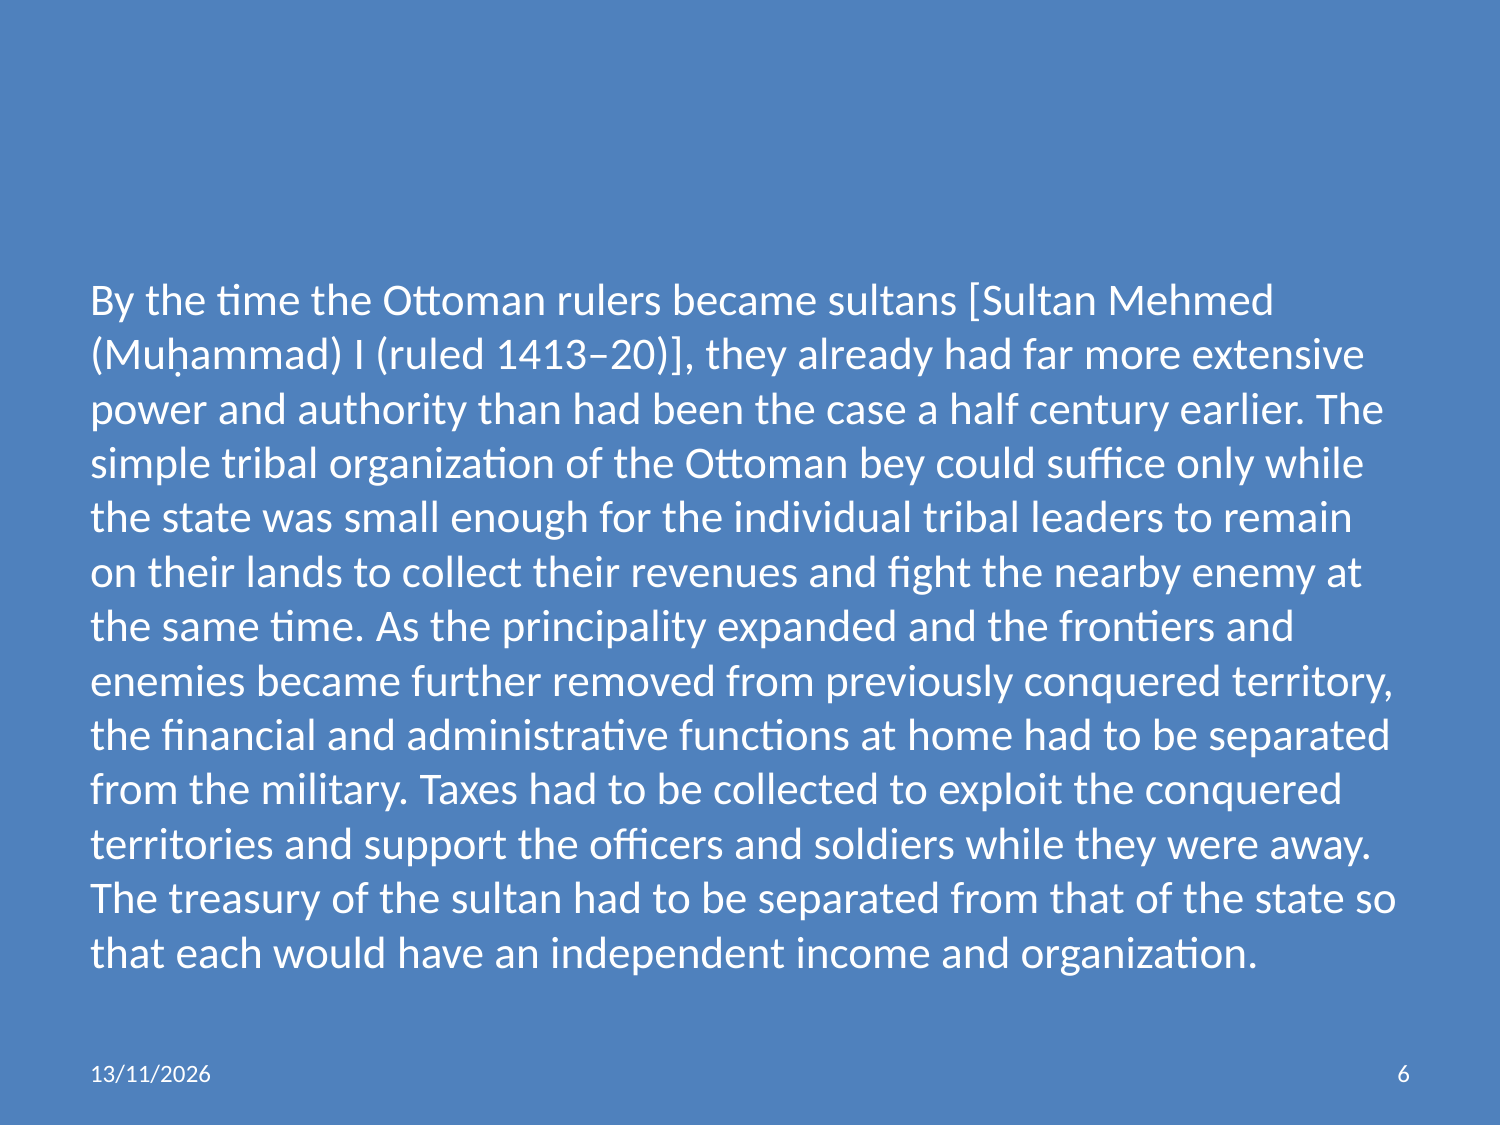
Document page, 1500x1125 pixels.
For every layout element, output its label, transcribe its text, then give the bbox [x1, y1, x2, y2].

list By the time the Ottoman rulers became sultans [Sultan Mehmed (Muḥammad) I (ruled 1413–20)], they already had far more extensive power and authority than had been the case a half century earlier. The simple tribal organization of the Ottoman bey could suffice only while the state was small enough for the individual tribal leaders to remain on their lands to collect their revenues and fight the nearby enemy at the same time. As the principality expanded and the frontiers and enemies became further removed from previously conquered territory, the financial and administrative functions at home had to be separated from the military. Taxes had to be collected to exploit the conquered territories and support the officers and soldiers while they were away. The treasury of the sultan had to be separated from that of the state so that each would have an independent income and organization. [75, 262, 1425, 1005]
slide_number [75, 1042, 425, 1103]
slide_number 6 [1074, 1042, 1425, 1103]
